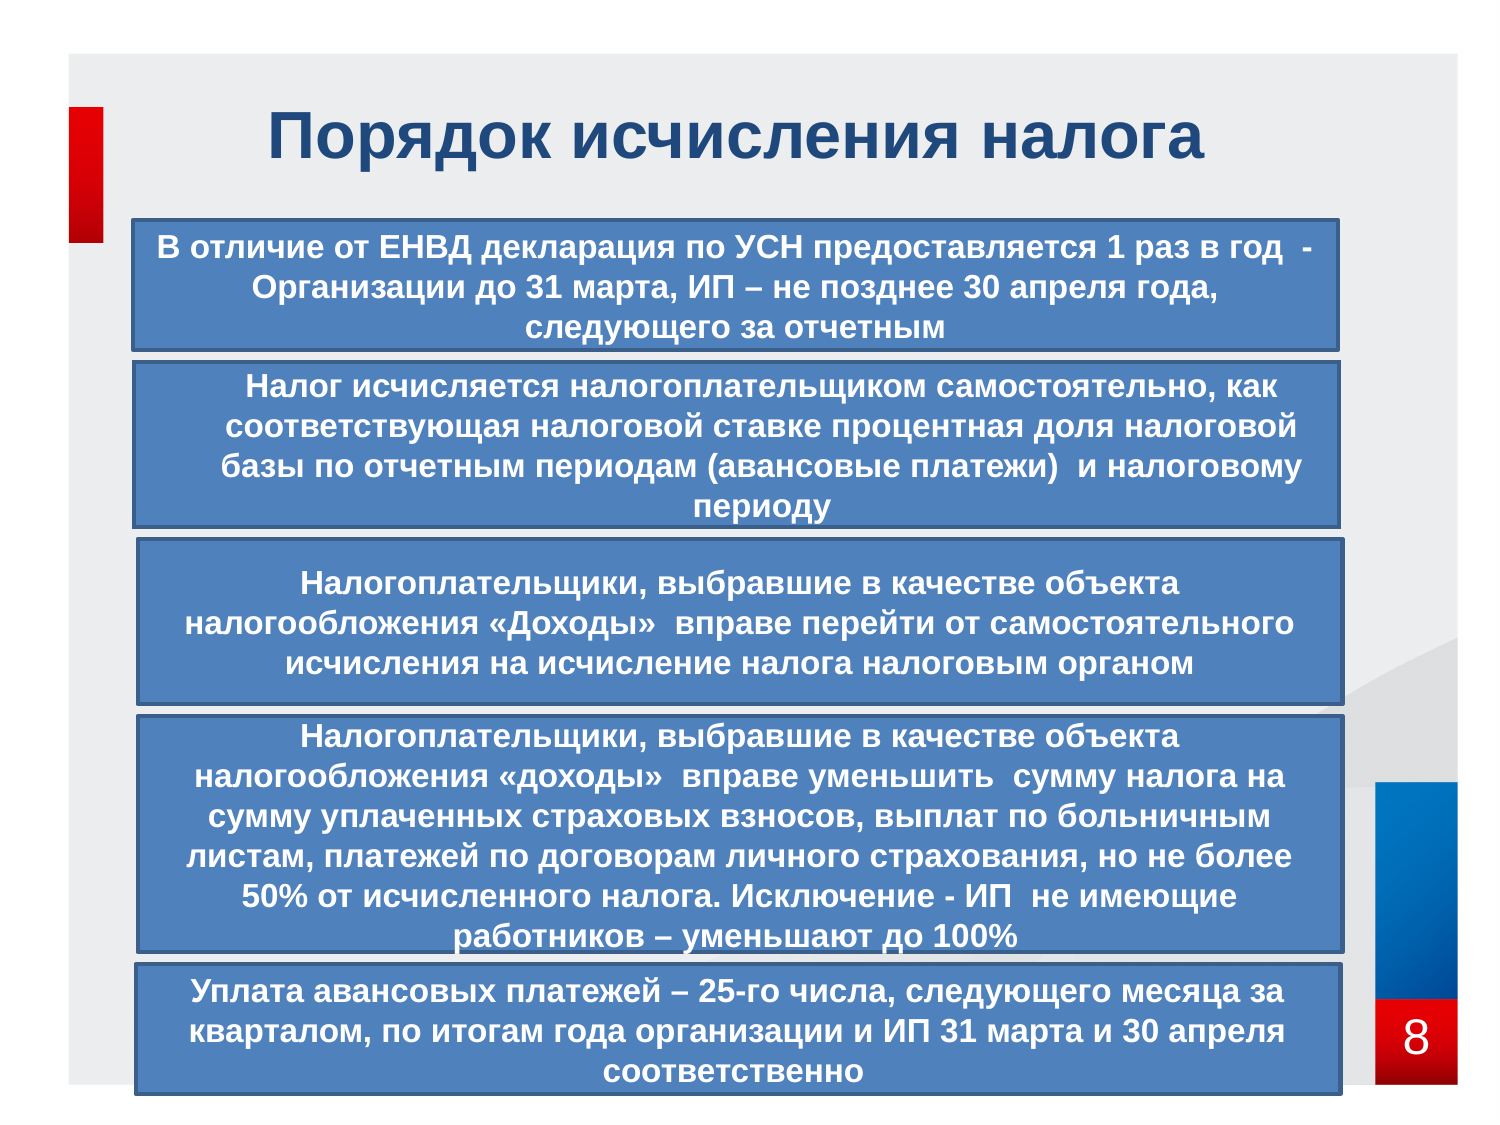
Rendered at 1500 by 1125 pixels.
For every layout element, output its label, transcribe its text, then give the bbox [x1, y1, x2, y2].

title Порядок исчисления налога [134, 54, 1339, 218]
text_box Уплата авансовых платежей – 25-го числа, следующего месяца за кварталом, по итогам года организации и ИП 31 марта и 30 апреля соответственно [134, 962, 1343, 1096]
text_box Налогоплательщики, выбравшие в качестве объекта налогообложения «доходы» вправе уменьшить сумму налога на сумму уплаченных страховых взносов, выплат по больничным листам, платежей по договорам личного страхования, но не более 50% от исчисленного налога. Исключение - ИП не имеющие работников – уменьшают до 100% [136, 714, 1345, 954]
slide_number 8 [1365, 991, 1468, 1095]
text_box В отличие от ЕНВД декларация по УСН предоставляется 1 раз в год - Организации до 31 марта, ИП – не позднее 30 апреля года, следующего за отчетным [131, 218, 1340, 352]
text_box Налогоплательщики, выбравшие в качестве объекта налогообложения «Доходы» вправе перейти от самостоятельного исчисления на исчисление налога налоговым органом [136, 537, 1345, 706]
picture [0, 0, 1500, 1125]
list Налог исчисляется налогоплательщиком самостоятельно, как соответствующая налоговой ставке процентная доля налоговой базы по отчетным периодам (авансовые платежи) и налоговому периоду [132, 360, 1341, 529]
